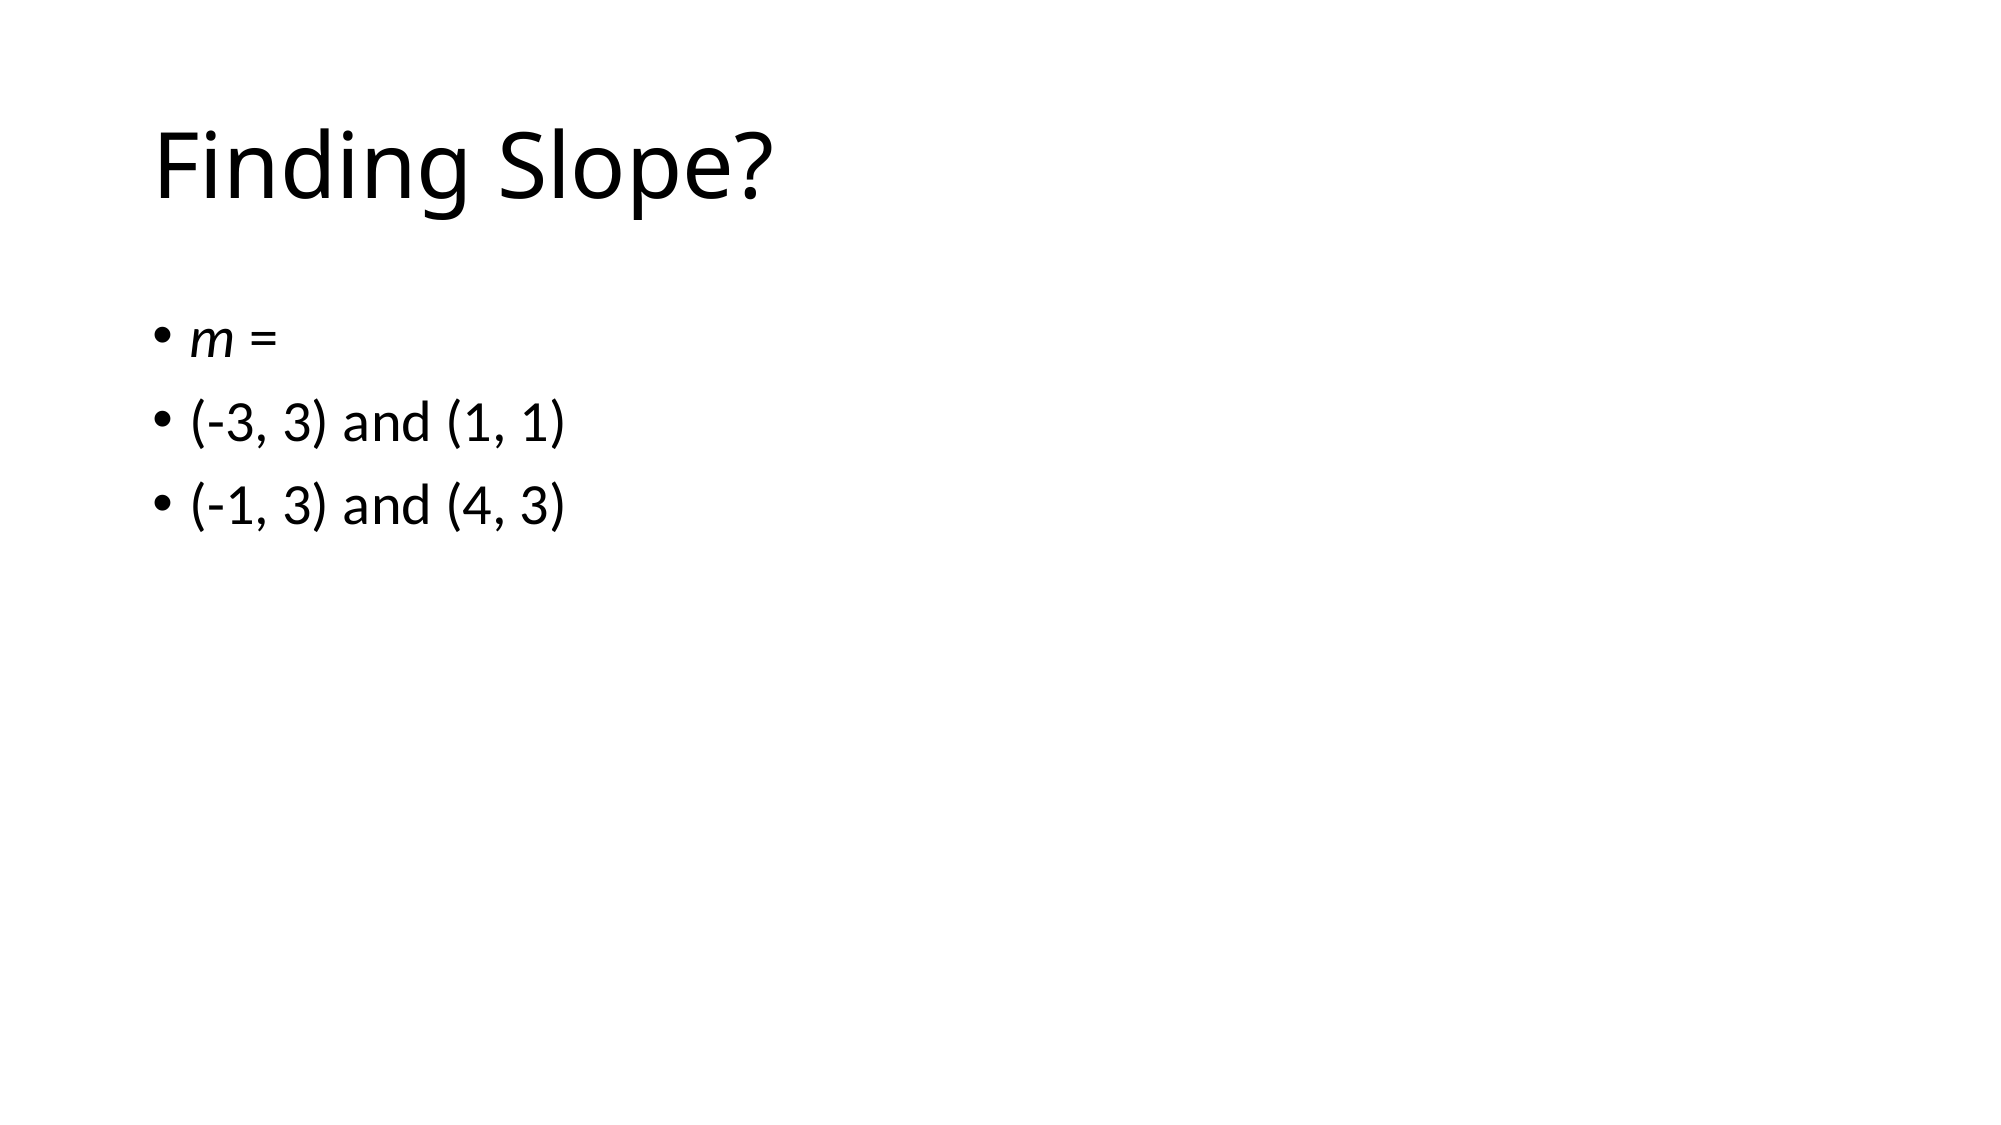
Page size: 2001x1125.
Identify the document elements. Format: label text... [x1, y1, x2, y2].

title Finding Slope? [137, 59, 1863, 278]
